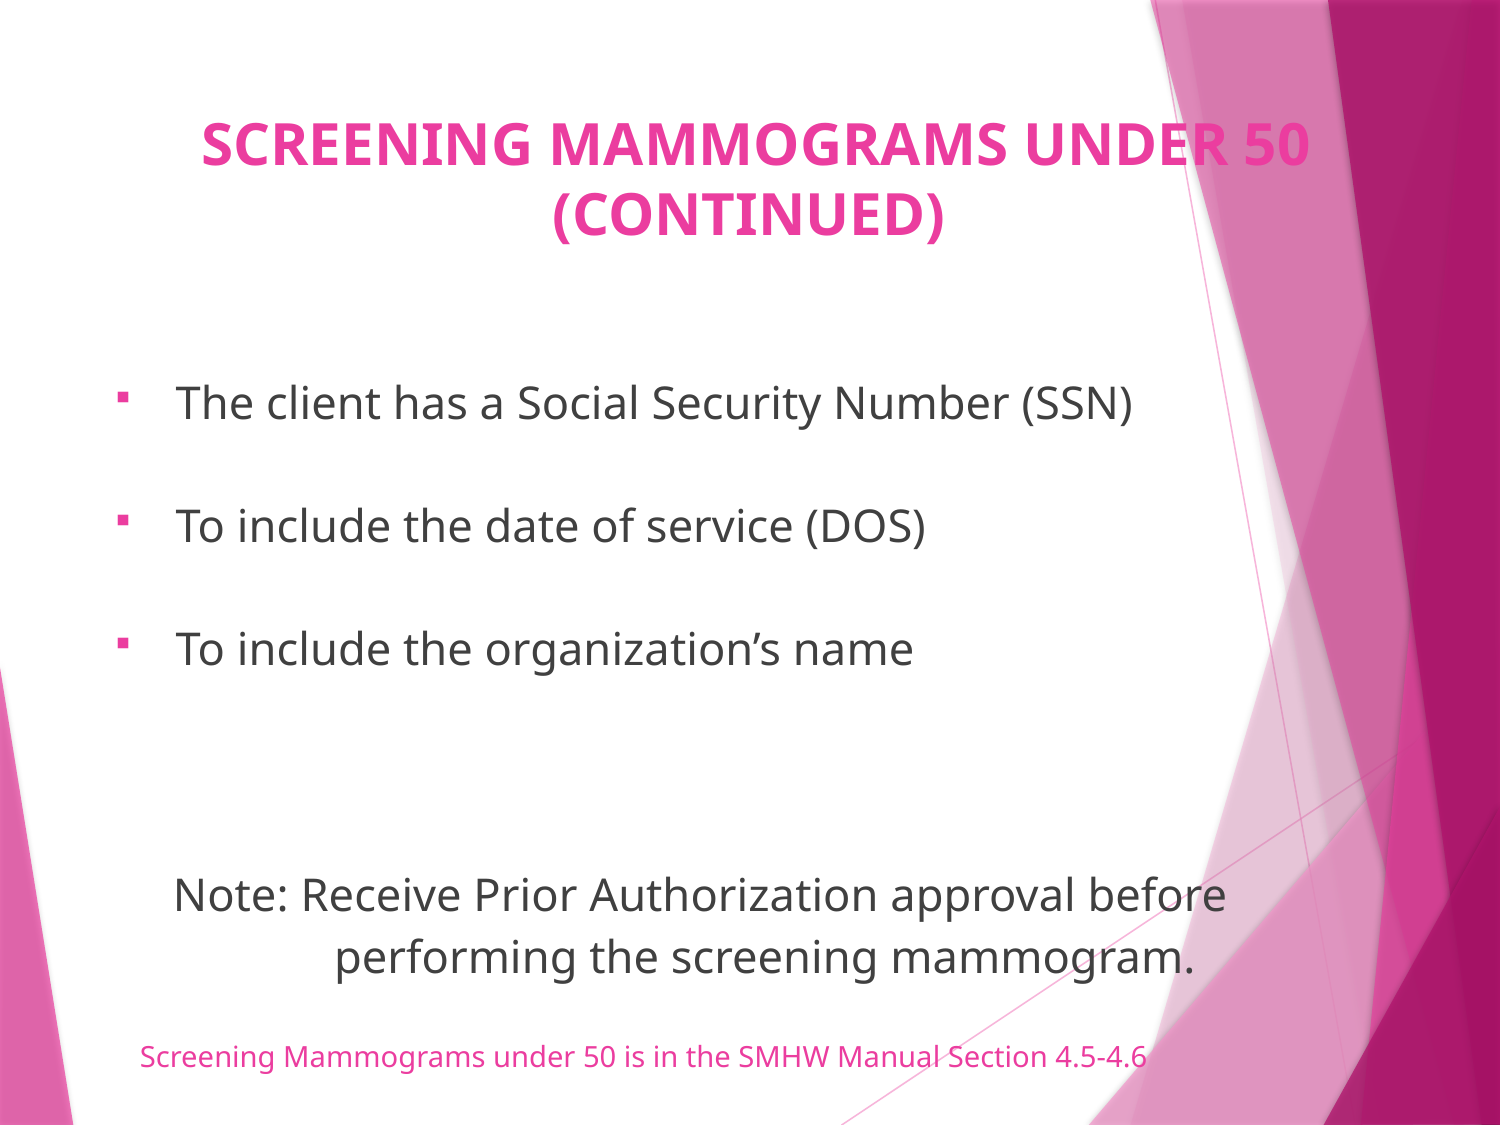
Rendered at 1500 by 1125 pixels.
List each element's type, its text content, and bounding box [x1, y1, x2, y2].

title SCREENING MAMMOGRAMS UNDER 50 (CONTINUED) [99, 99, 1413, 248]
text_box Screening Mammograms under 50 is in the SMHW Manual Section 4.5-4.6 [124, 1030, 1413, 1081]
list The client has a Social Security Number (SSN) To include the date of service (DOS) To include the organization’s name Note: Receive Prior Authorization approval before performing the screening mammogram. [99, 287, 1313, 991]
